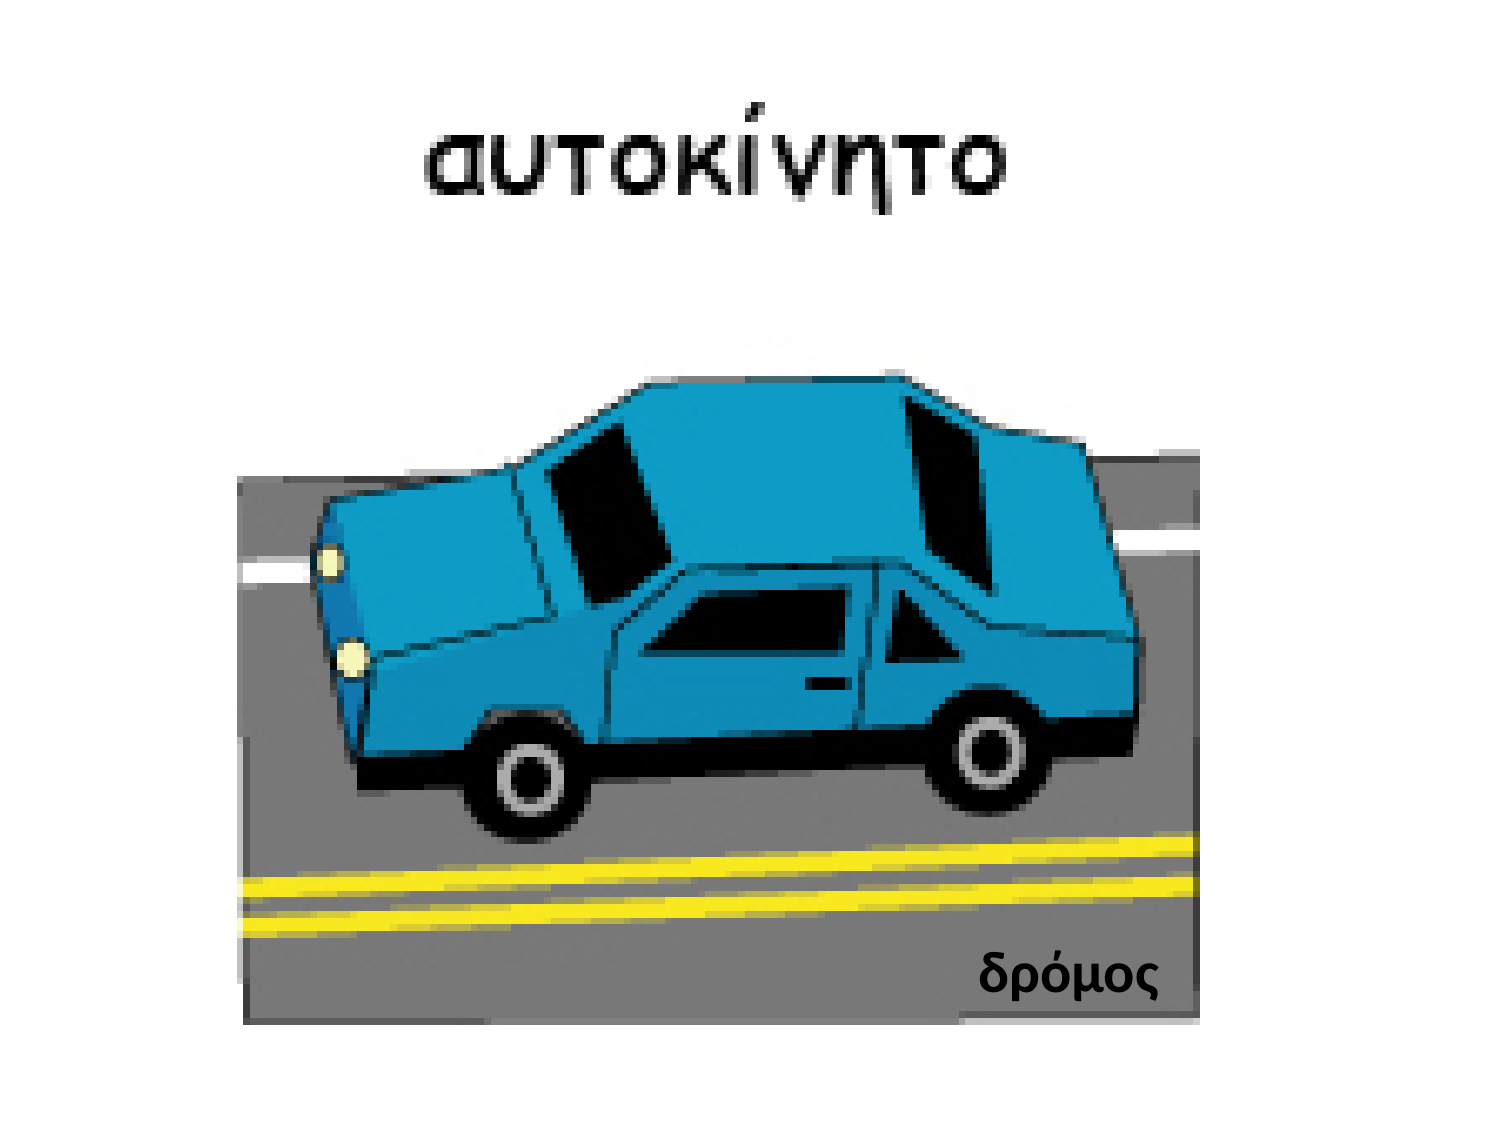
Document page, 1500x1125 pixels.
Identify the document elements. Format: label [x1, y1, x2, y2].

picture [237, 62, 1201, 1026]
